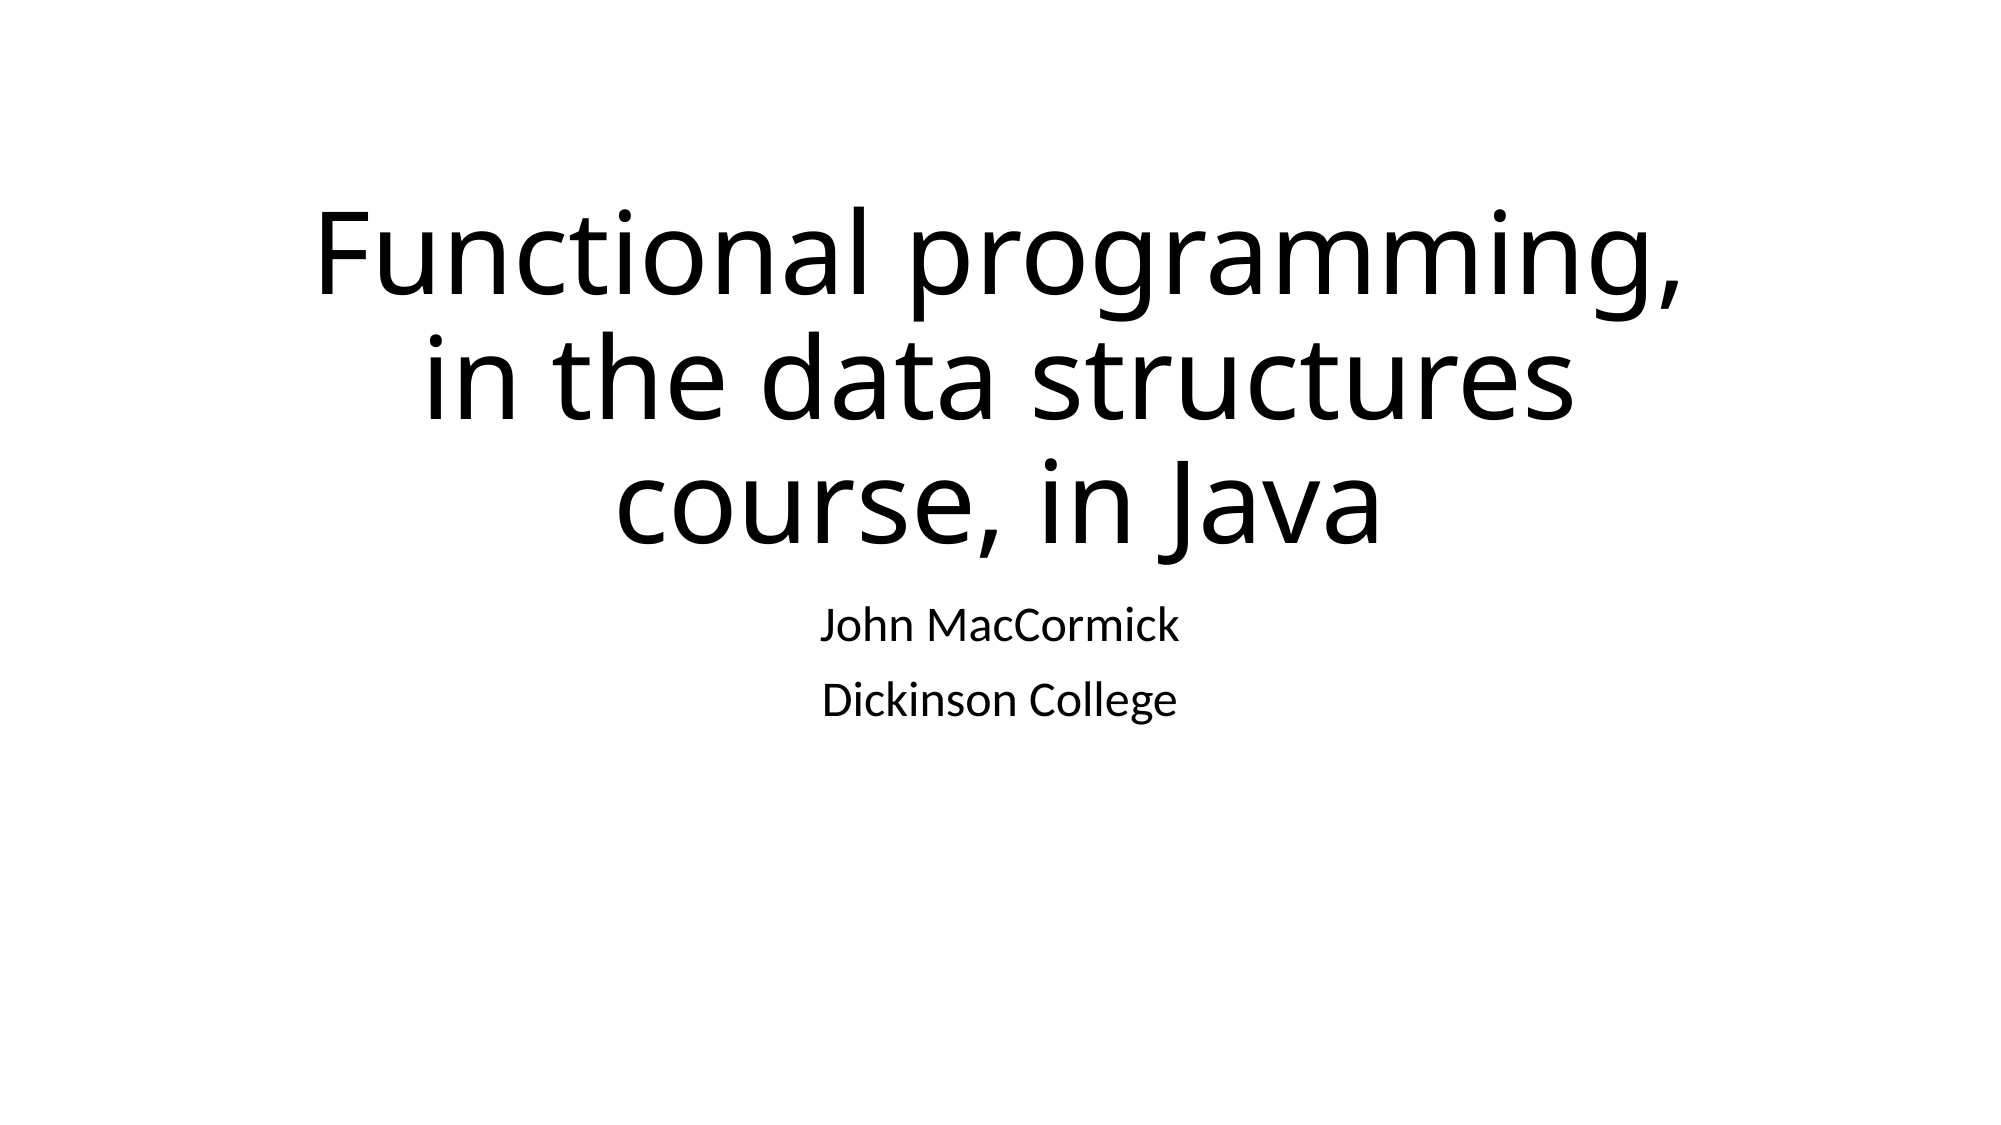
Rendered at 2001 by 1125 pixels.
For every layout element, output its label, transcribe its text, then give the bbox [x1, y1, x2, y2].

subtitle John MacCormick Dickinson College [249, 590, 1750, 863]
title Functional programming, in the data structures course, in Java [249, 184, 1750, 576]
